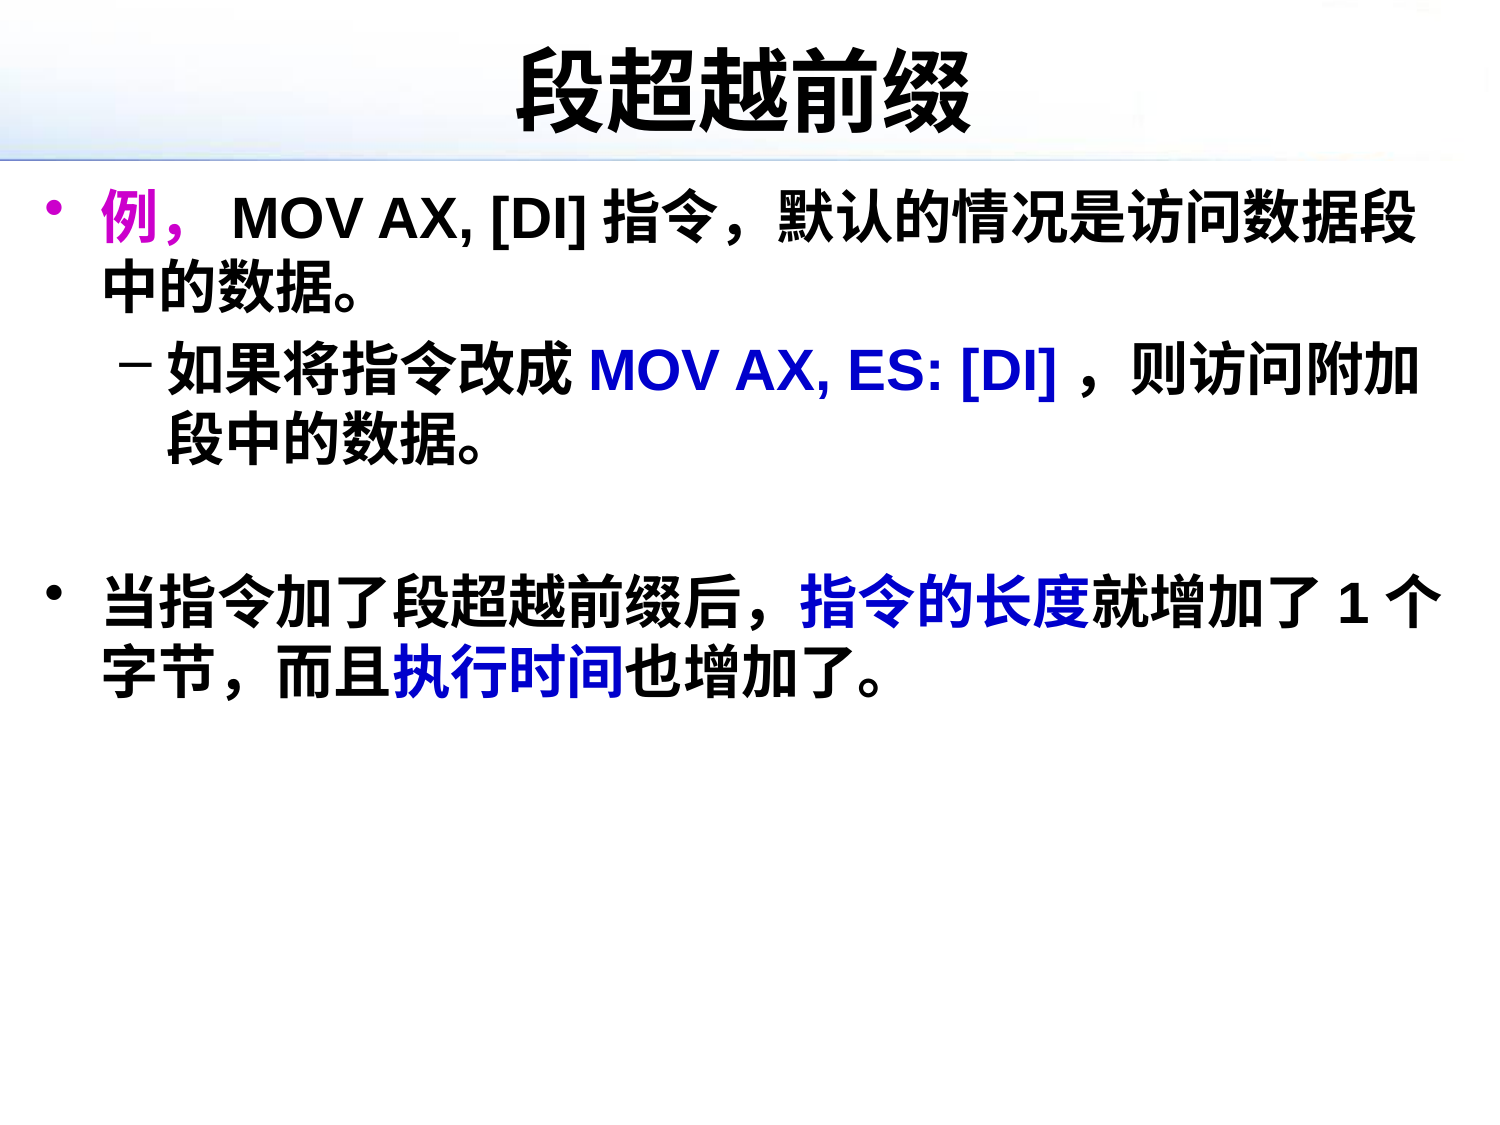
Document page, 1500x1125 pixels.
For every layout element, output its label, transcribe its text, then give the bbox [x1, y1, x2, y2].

picture [0, 0, 1500, 161]
list 例，MOV AX, [DI]指令，默认的情况是访问数据段中的数据。 如果将指令改成MOV AX, ES: [DI]，则访问附加段中的数据。 当指令加了段超越前缀后，指令的长度就增加了1个字节，而且执行时间也增加了。 [29, 172, 1471, 1071]
title 段超越前缀 [29, 31, 1459, 147]
